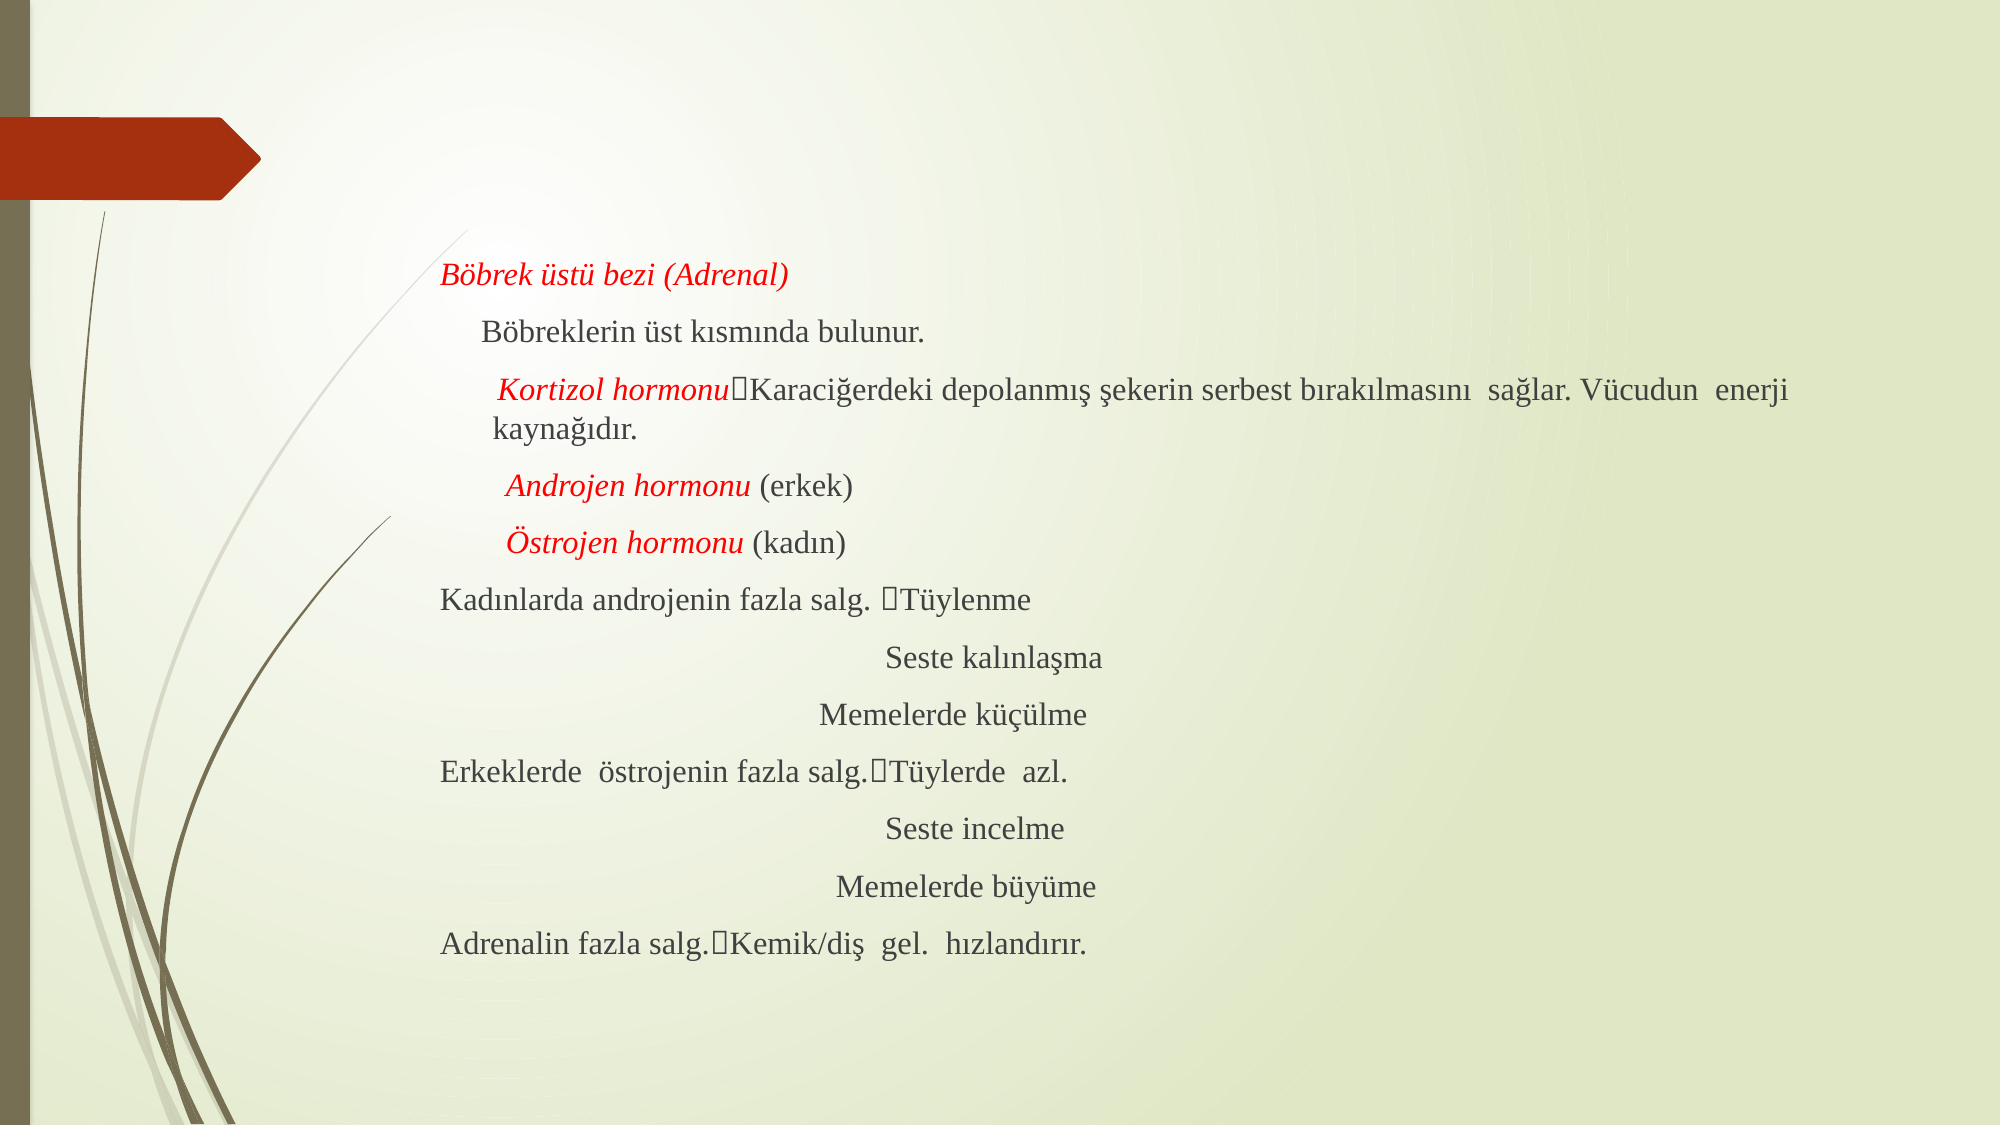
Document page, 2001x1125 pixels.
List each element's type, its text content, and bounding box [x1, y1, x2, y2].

list Böbrek üstü bezi (Adrenal) Böbreklerin üst kısmında bulunur. Kortizol hormonuKaraciğerdeki depolanmış şekerin serbest bırakılmasını sağlar. Vücudun enerji kaynağıdır. Androjen hormonu (erkek) Östrojen hormonu (kadın) Kadınlarda androjenin fazla salg. Tüylenme Seste kalınlaşma Memelerde küçülme Erkeklerde östrojenin fazla salg.Tüylerde azl. Seste incelme Memelerde büyüme Adrenalin fazla salg.Kemik/diş gel. hızlandırır. [424, 245, 1888, 970]
